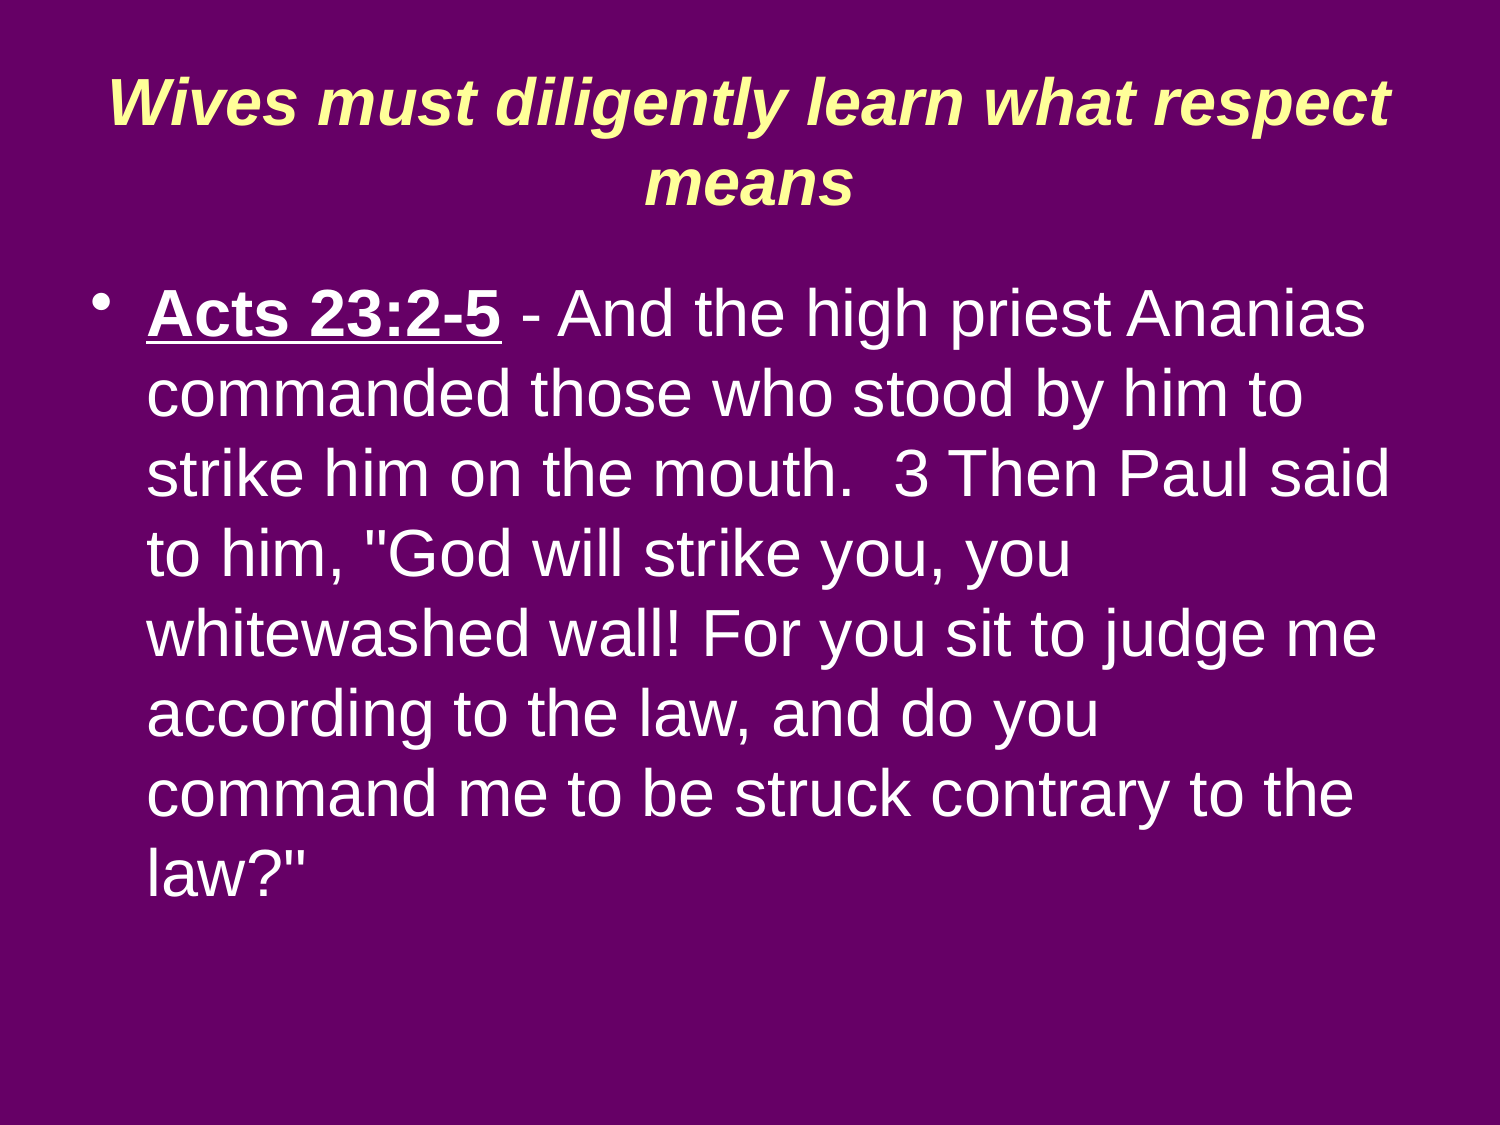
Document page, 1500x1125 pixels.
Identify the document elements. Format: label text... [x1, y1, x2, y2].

title Wives must diligently learn what respect means [75, 45, 1425, 233]
list Acts 23:2-5 - And the high priest Ananias commanded those who stood by him to strike him on the mouth. 3 Then Paul said to him, "God will strike you, you whitewashed wall! For you sit to judge me according to the law, and do you command me to be struck contrary to the law?" [75, 262, 1425, 1005]
